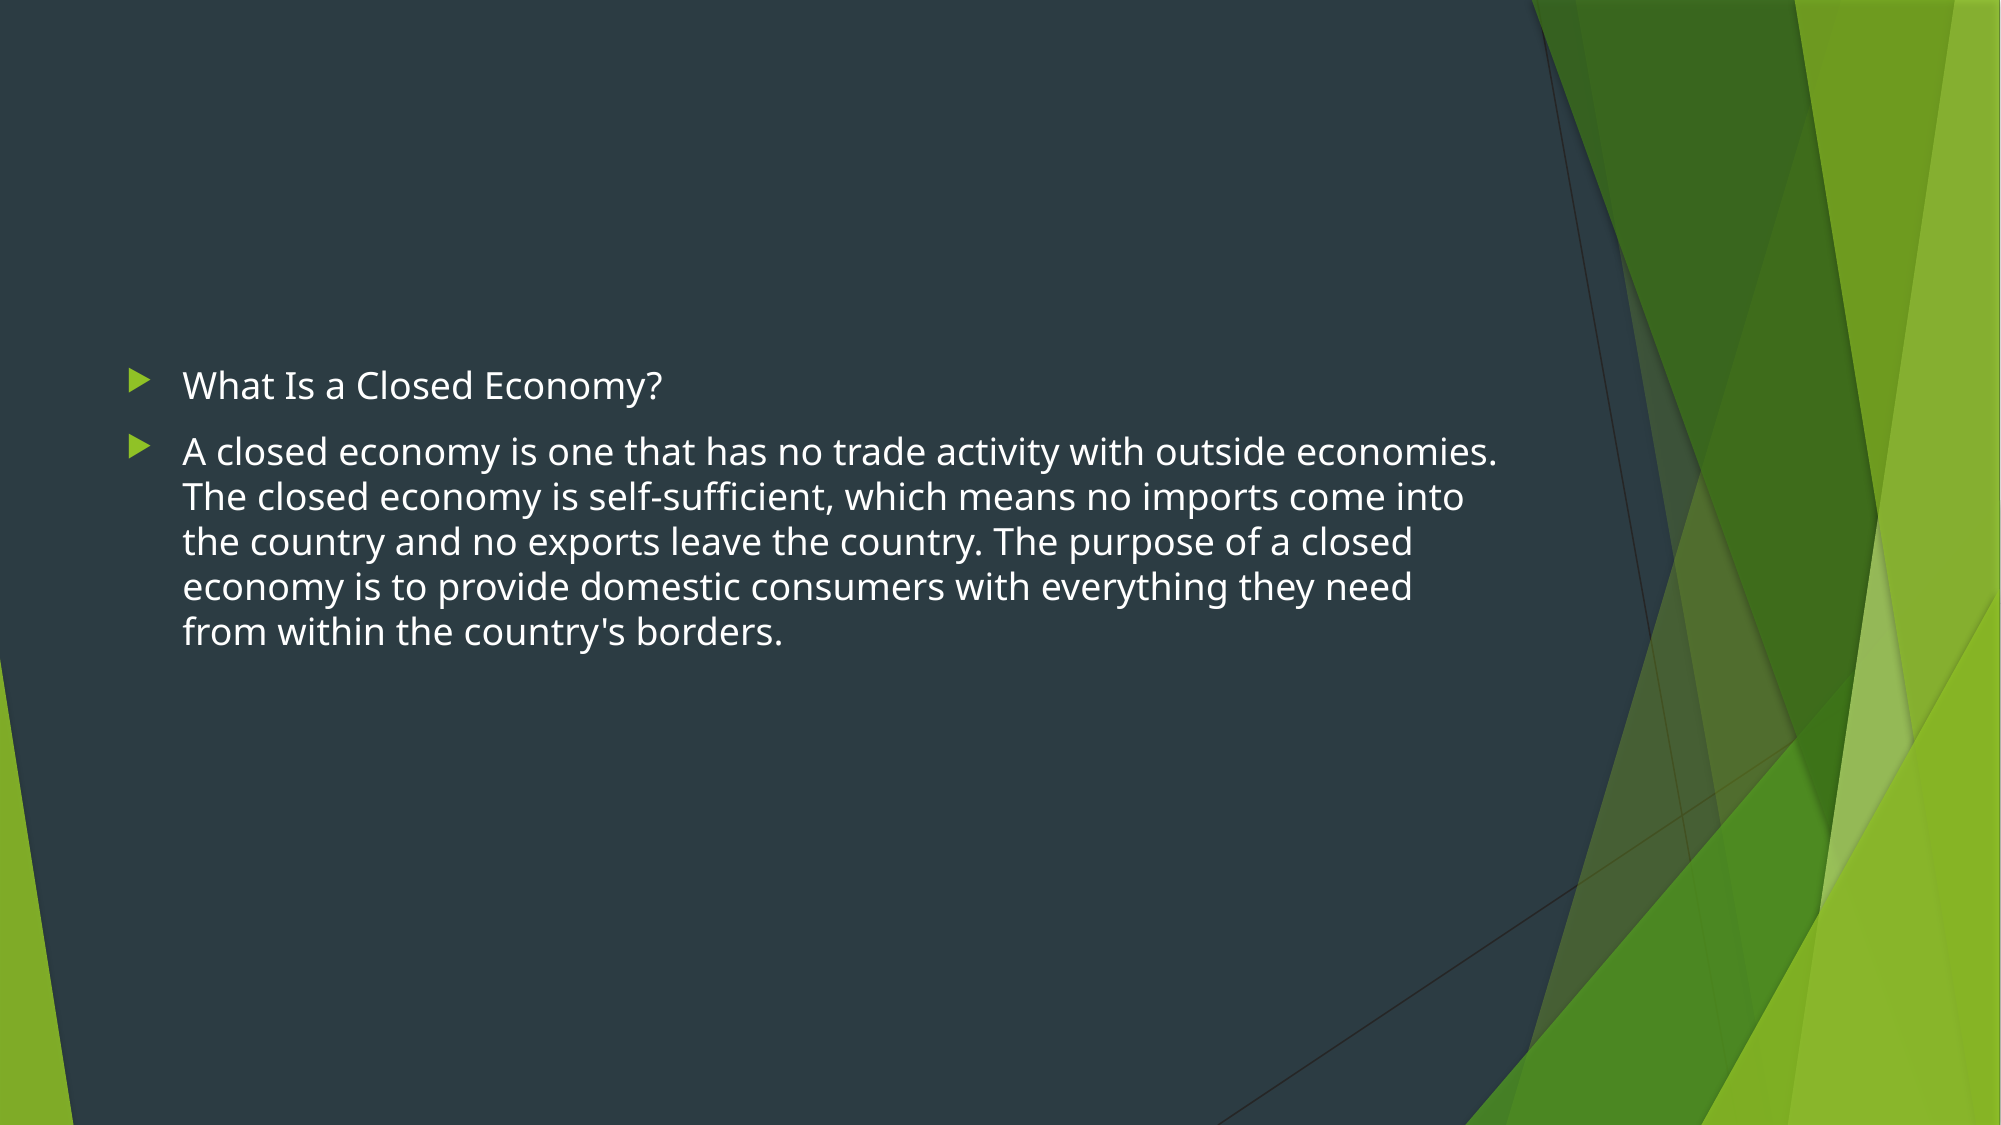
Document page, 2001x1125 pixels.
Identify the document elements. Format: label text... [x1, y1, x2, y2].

list What Is a Closed Economy? A closed economy is one that has no trade activity with outside economies. The closed economy is self-sufficient, which means no imports come into the country and no exports leave the country. The purpose of a closed economy is to provide domestic consumers with everything they need from within the country's borders. [111, 354, 1522, 992]
